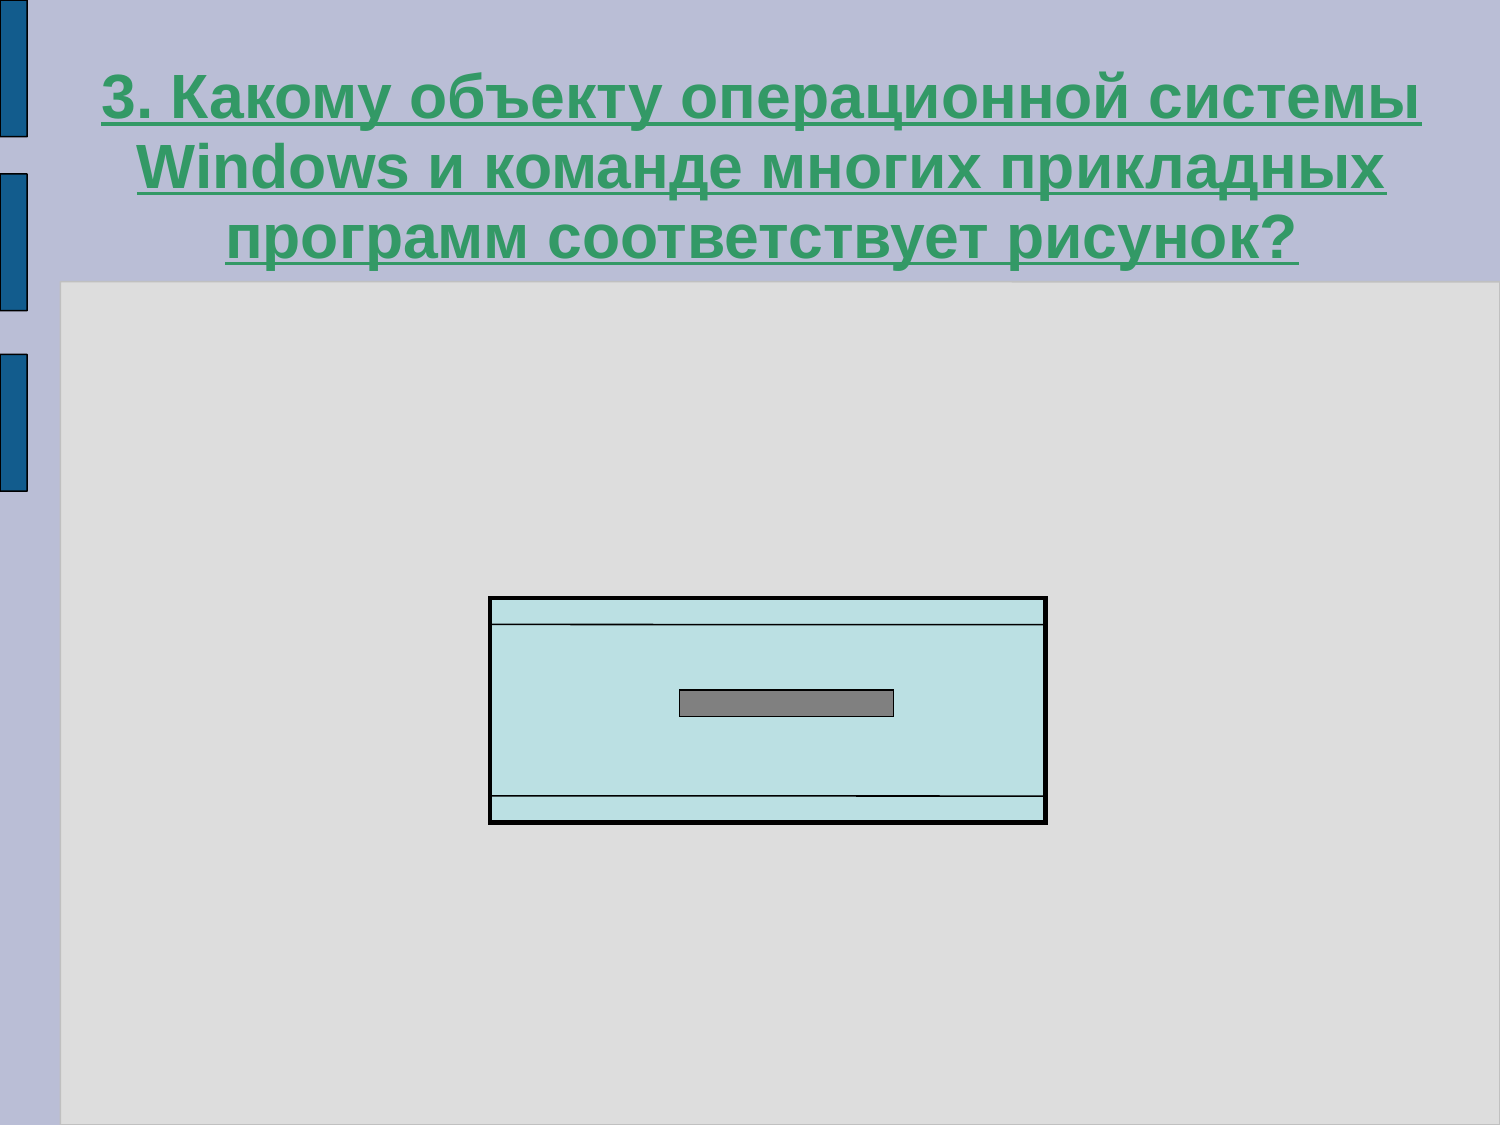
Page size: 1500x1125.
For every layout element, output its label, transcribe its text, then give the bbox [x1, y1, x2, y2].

title 3. Какому объекту операционной системы Windows и команде многих прикладных программ соответствует рисунок? [53, 0, 1471, 336]
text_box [490, 597, 1046, 823]
